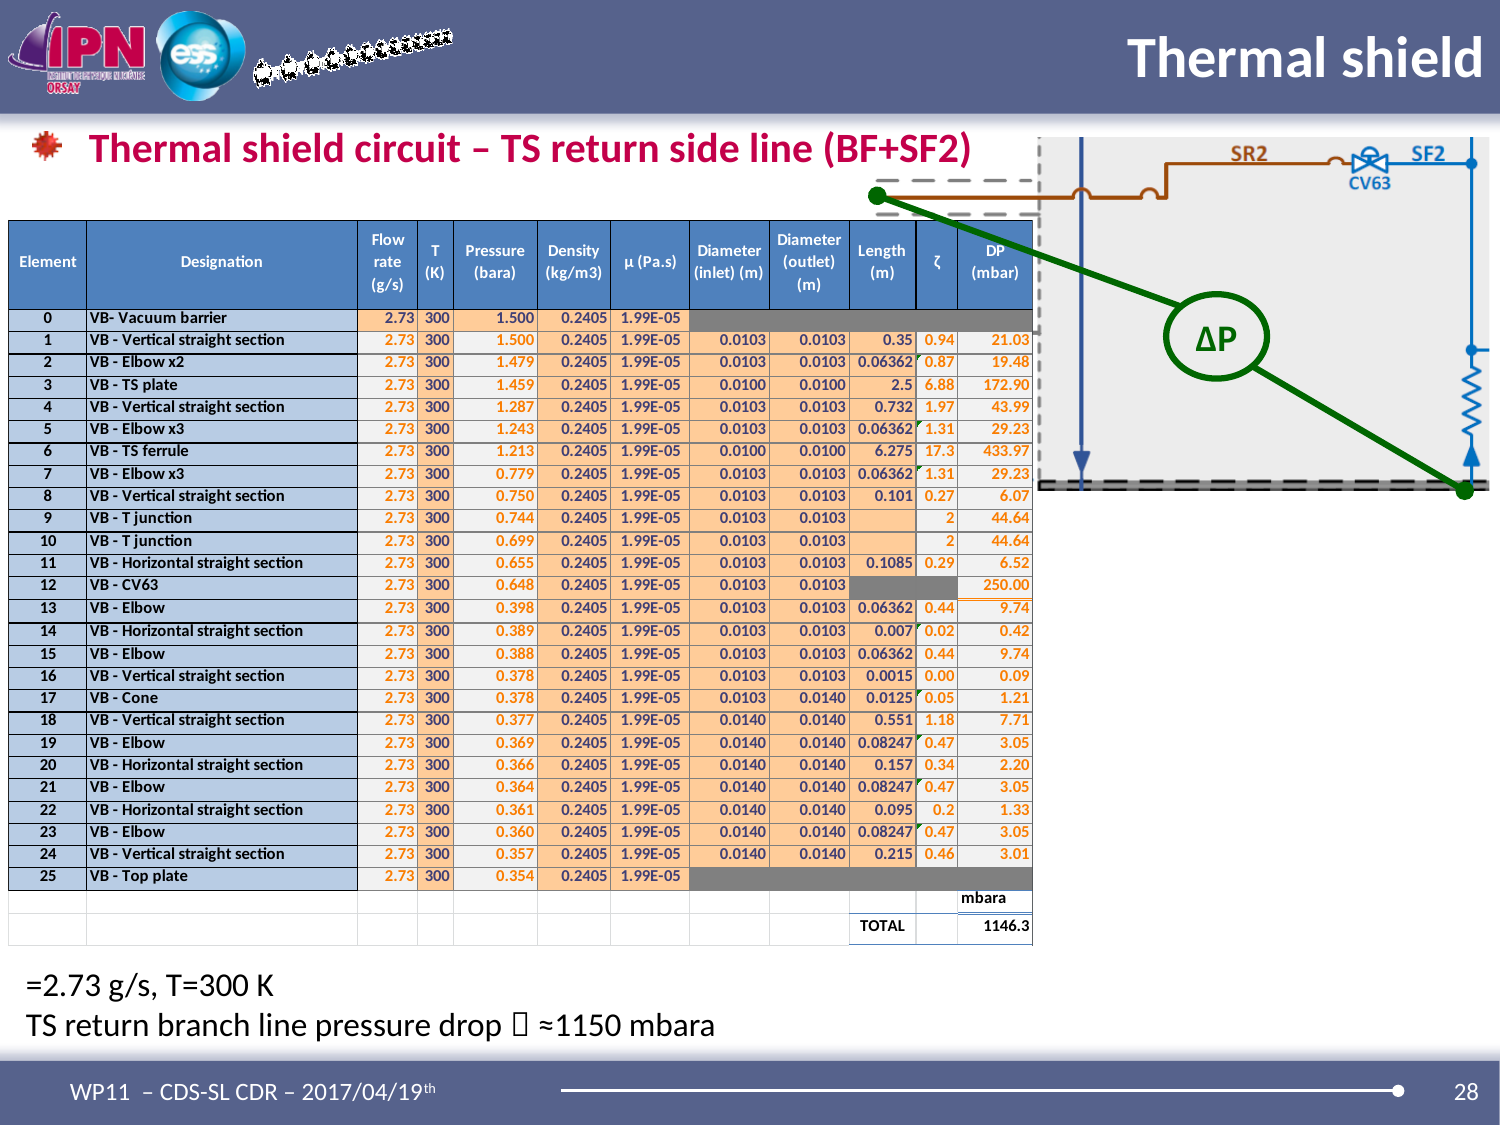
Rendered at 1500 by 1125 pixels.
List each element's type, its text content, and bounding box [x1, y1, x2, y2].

picture [5, 11, 159, 101]
title Thermal shield [159, 0, 1500, 113]
picture [7, 136, 1490, 947]
list Thermal shield circuit – TS return side line (BF+SF2) [29, 113, 1500, 1061]
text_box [876, 195, 1181, 307]
picture [32, 131, 62, 161]
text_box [1252, 366, 1465, 491]
